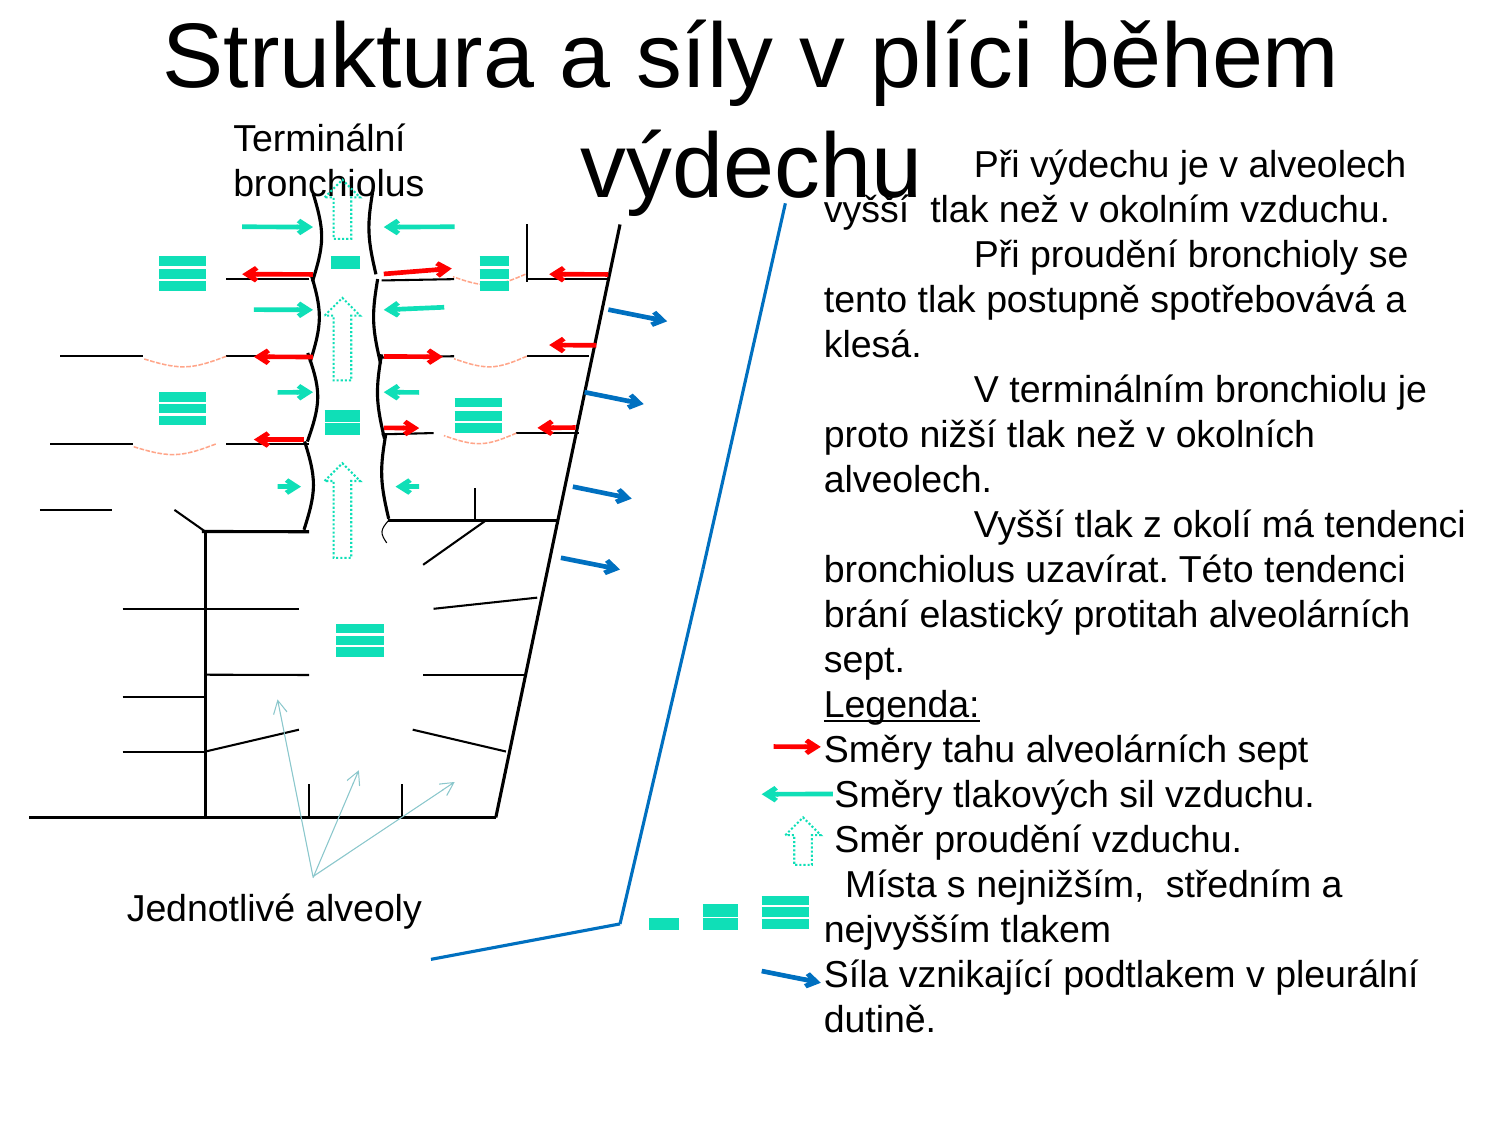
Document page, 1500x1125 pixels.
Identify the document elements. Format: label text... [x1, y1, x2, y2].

title Struktura a síly v plíci během výdechu [76, 12, 1427, 200]
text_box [608, 309, 668, 322]
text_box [282, 801, 390, 847]
text_box Jednotlivé alveoly [112, 876, 479, 937]
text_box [383, 268, 452, 274]
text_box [572, 486, 632, 499]
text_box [584, 392, 644, 405]
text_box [29, 191, 620, 818]
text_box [761, 971, 821, 983]
text_box [784, 815, 824, 866]
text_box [484, 705, 839, 789]
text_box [312, 781, 455, 877]
text_box Terminální bronchiolus [218, 106, 479, 191]
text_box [560, 557, 621, 570]
text_box Při výdechu je v alveolech vyšší tlak než v okolním vzduchu. Při proudění bronchioly se tento tlak postupně spotřebovává a klesá. V terminálním bronchiolu je proto nižší tlak než v okolních alveolech. Vyšší tlak z okolí má tendenci bronchiolus uzavírat. Této tendenci brání elastický protitah alveolárních sept. Legenda: Směry tahu alveolárních sept Směry tlakových sil vzduchu. Směr proudění vzduchu. Místa s nejnižším, středním a nejvyšším tlakem Síla vznikající podtlakem v pleurální dutině. [809, 132, 1500, 1125]
text_box [329, 178, 356, 191]
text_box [430, 923, 620, 960]
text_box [560, 345, 928, 428]
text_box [206, 770, 384, 806]
